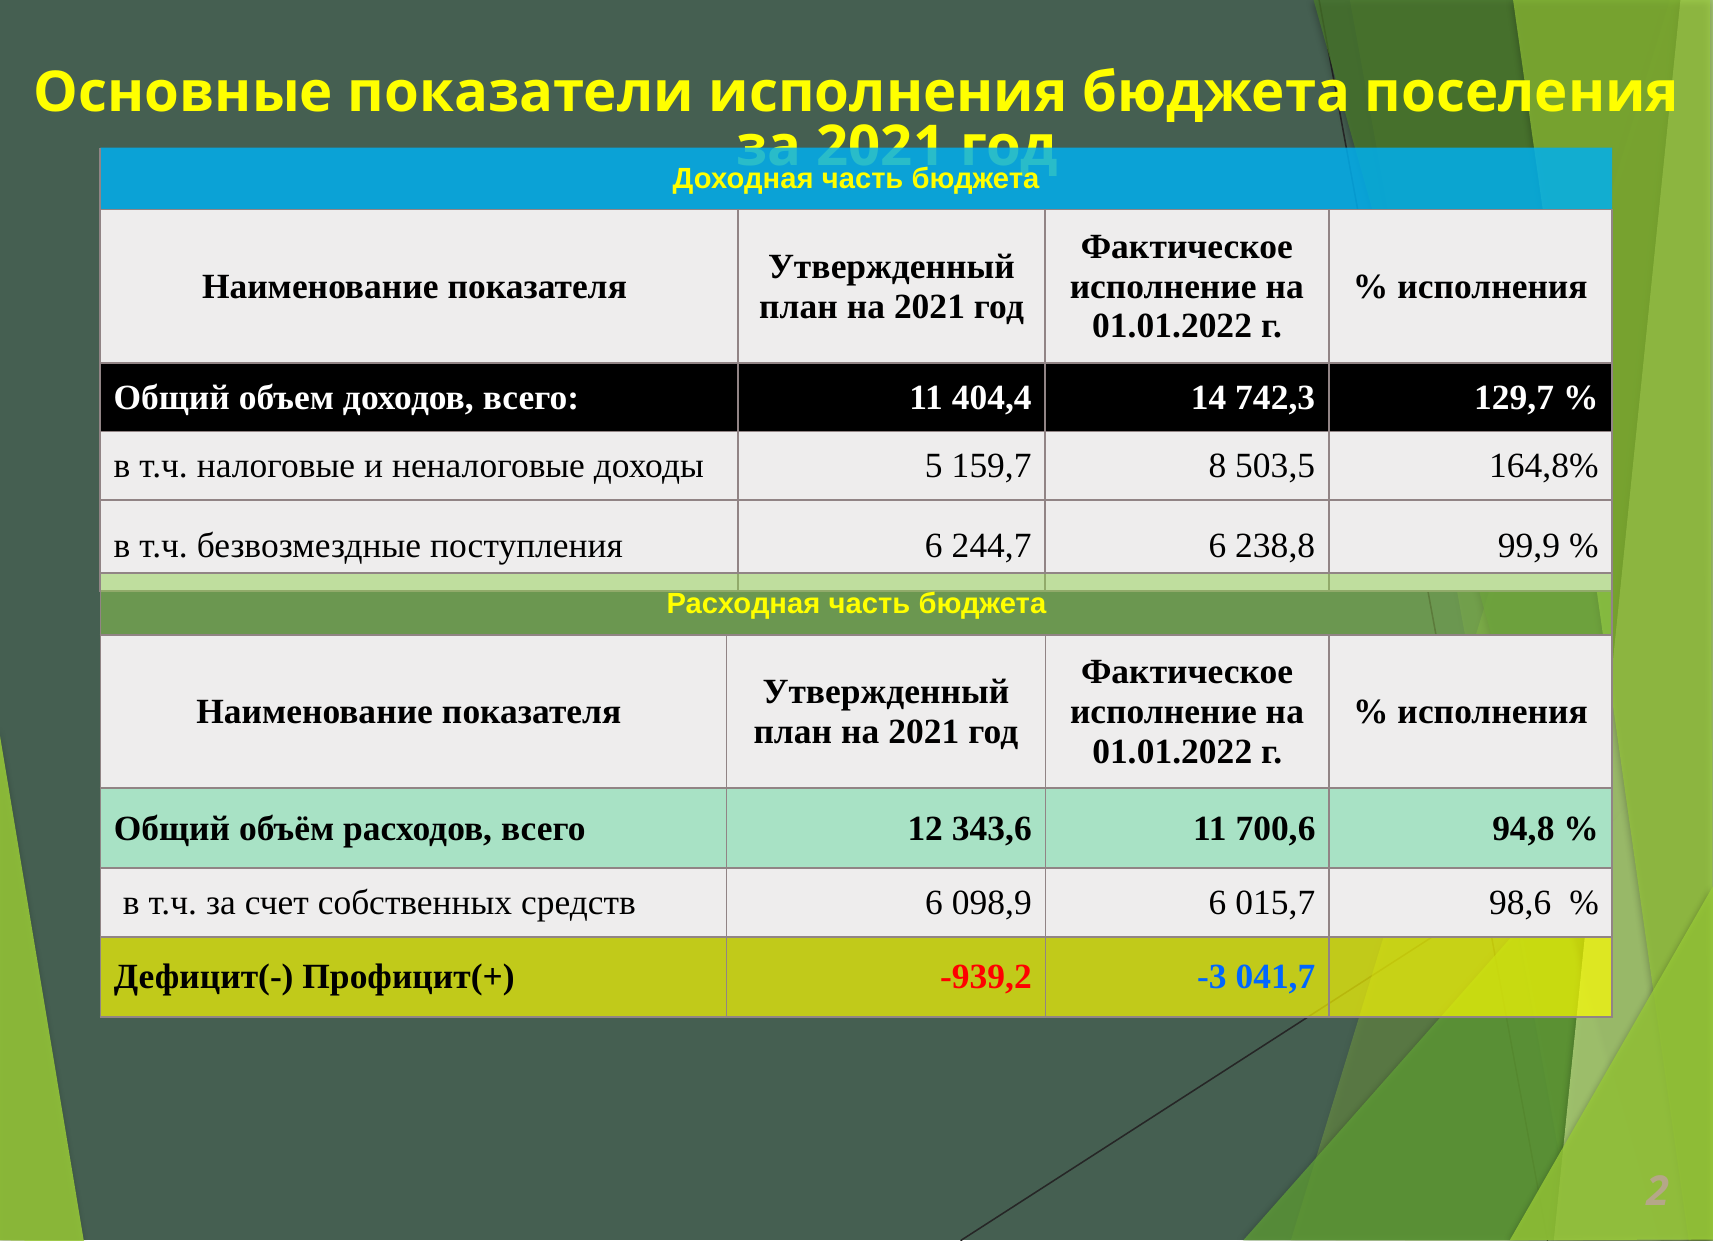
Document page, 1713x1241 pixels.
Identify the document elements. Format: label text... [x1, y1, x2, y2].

table_cell 6 238,8 [1046, 501, 1328, 572]
table_cell -939,2 [727, 938, 1045, 1016]
table_cell 6 098,9 [727, 869, 1045, 936]
table_cell Фактическое исполнение на 01.01.2022 г. [1046, 210, 1328, 362]
table_cell Дефицит(-) Профицит(+) [101, 938, 726, 1016]
table_cell в т.ч. за счет собственных средств [101, 869, 726, 936]
table_cell 14 742,3 [1046, 364, 1328, 431]
table_cell Утвержденный план на 2021 год [727, 636, 1045, 787]
table_cell 11 700,6 [1046, 789, 1328, 867]
table_cell Фактическое исполнение на 01.01.2022 г. [1046, 636, 1328, 787]
table_cell Наименование показателя [101, 636, 726, 787]
table_cell 6 244,7 [739, 501, 1044, 572]
table_header Расходная часть бюджета [101, 574, 1611, 634]
table_cell % исполнения [1330, 210, 1611, 362]
table_cell 12 343,6 [727, 789, 1045, 867]
table_cell [1330, 938, 1611, 1016]
table_cell 5 159,7 [739, 432, 1044, 499]
table_cell % исполнения [1330, 636, 1611, 787]
table_cell 99,9 % [1330, 501, 1611, 572]
table_cell Общий объем доходов, всего: [101, 364, 737, 431]
table_cell 98,6 % [1330, 869, 1611, 936]
table_cell в т.ч. безвозмездные поступления [101, 501, 737, 572]
slide_number 2 [1598, 1157, 1685, 1224]
table_cell 94,8 % [1330, 789, 1611, 867]
table_cell в т.ч. налоговые и неналоговые доходы [101, 432, 737, 499]
text_box Основные показатели исполнения бюджета поселения за 2021 год [0, 28, 1713, 95]
table_cell 164,8% [1330, 432, 1611, 499]
table_cell 129,7 % [1330, 364, 1611, 431]
table_header Доходная часть бюджета [101, 148, 1612, 209]
table_cell 11 404,4 [739, 364, 1044, 431]
table_cell Общий объём расходов, всего [101, 789, 726, 867]
table_cell Утвержденный план на 2021 год [739, 210, 1044, 362]
table_cell Наименование показателя [101, 210, 737, 362]
table_cell -3 041,7 [1046, 938, 1328, 1016]
table_cell 8 503,5 [1046, 432, 1328, 499]
table_cell 6 015,7 [1046, 869, 1328, 936]
